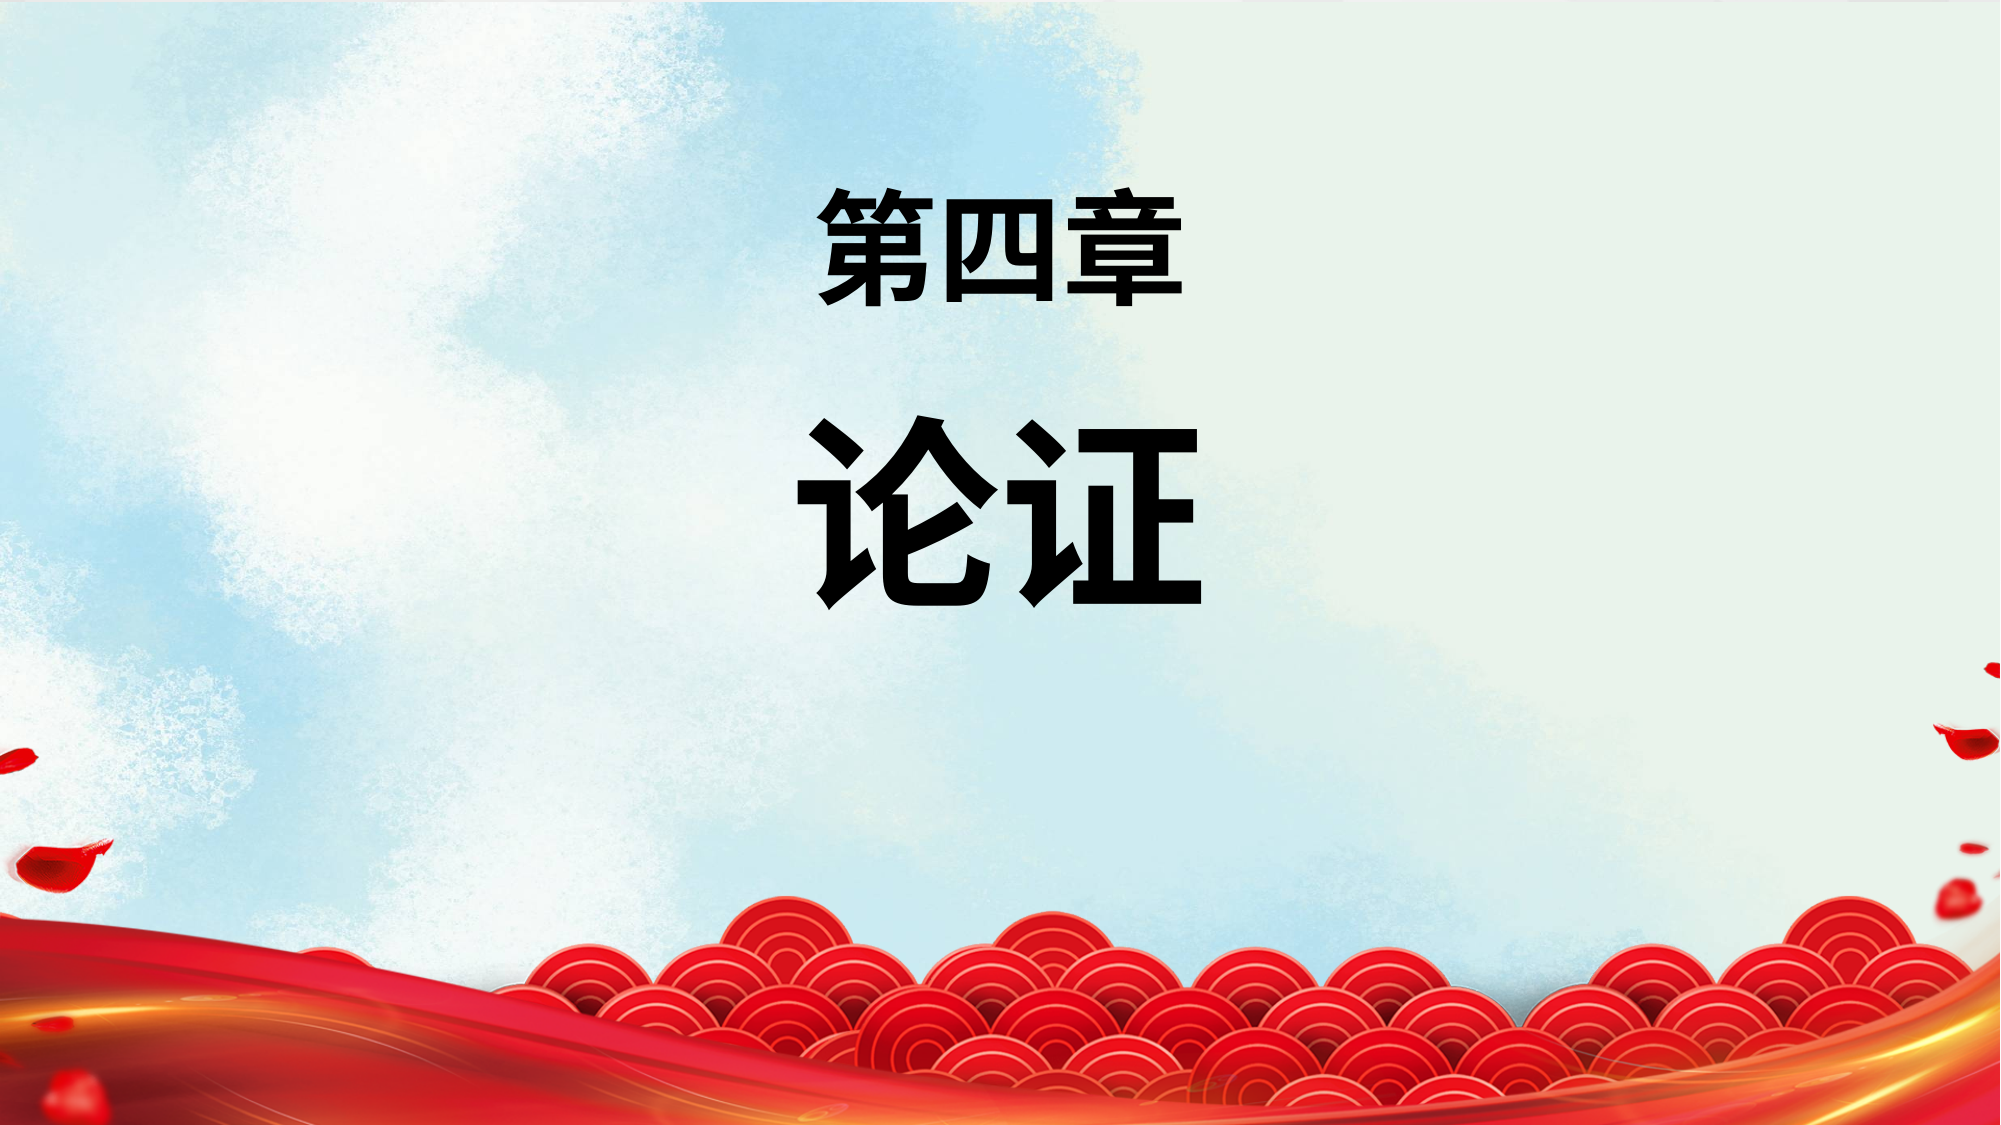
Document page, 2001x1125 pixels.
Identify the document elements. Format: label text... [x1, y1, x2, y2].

text_box 第四章 [797, 162, 1203, 328]
picture [0, 0, 2001, 1125]
text_box 论证 [776, 377, 1224, 643]
